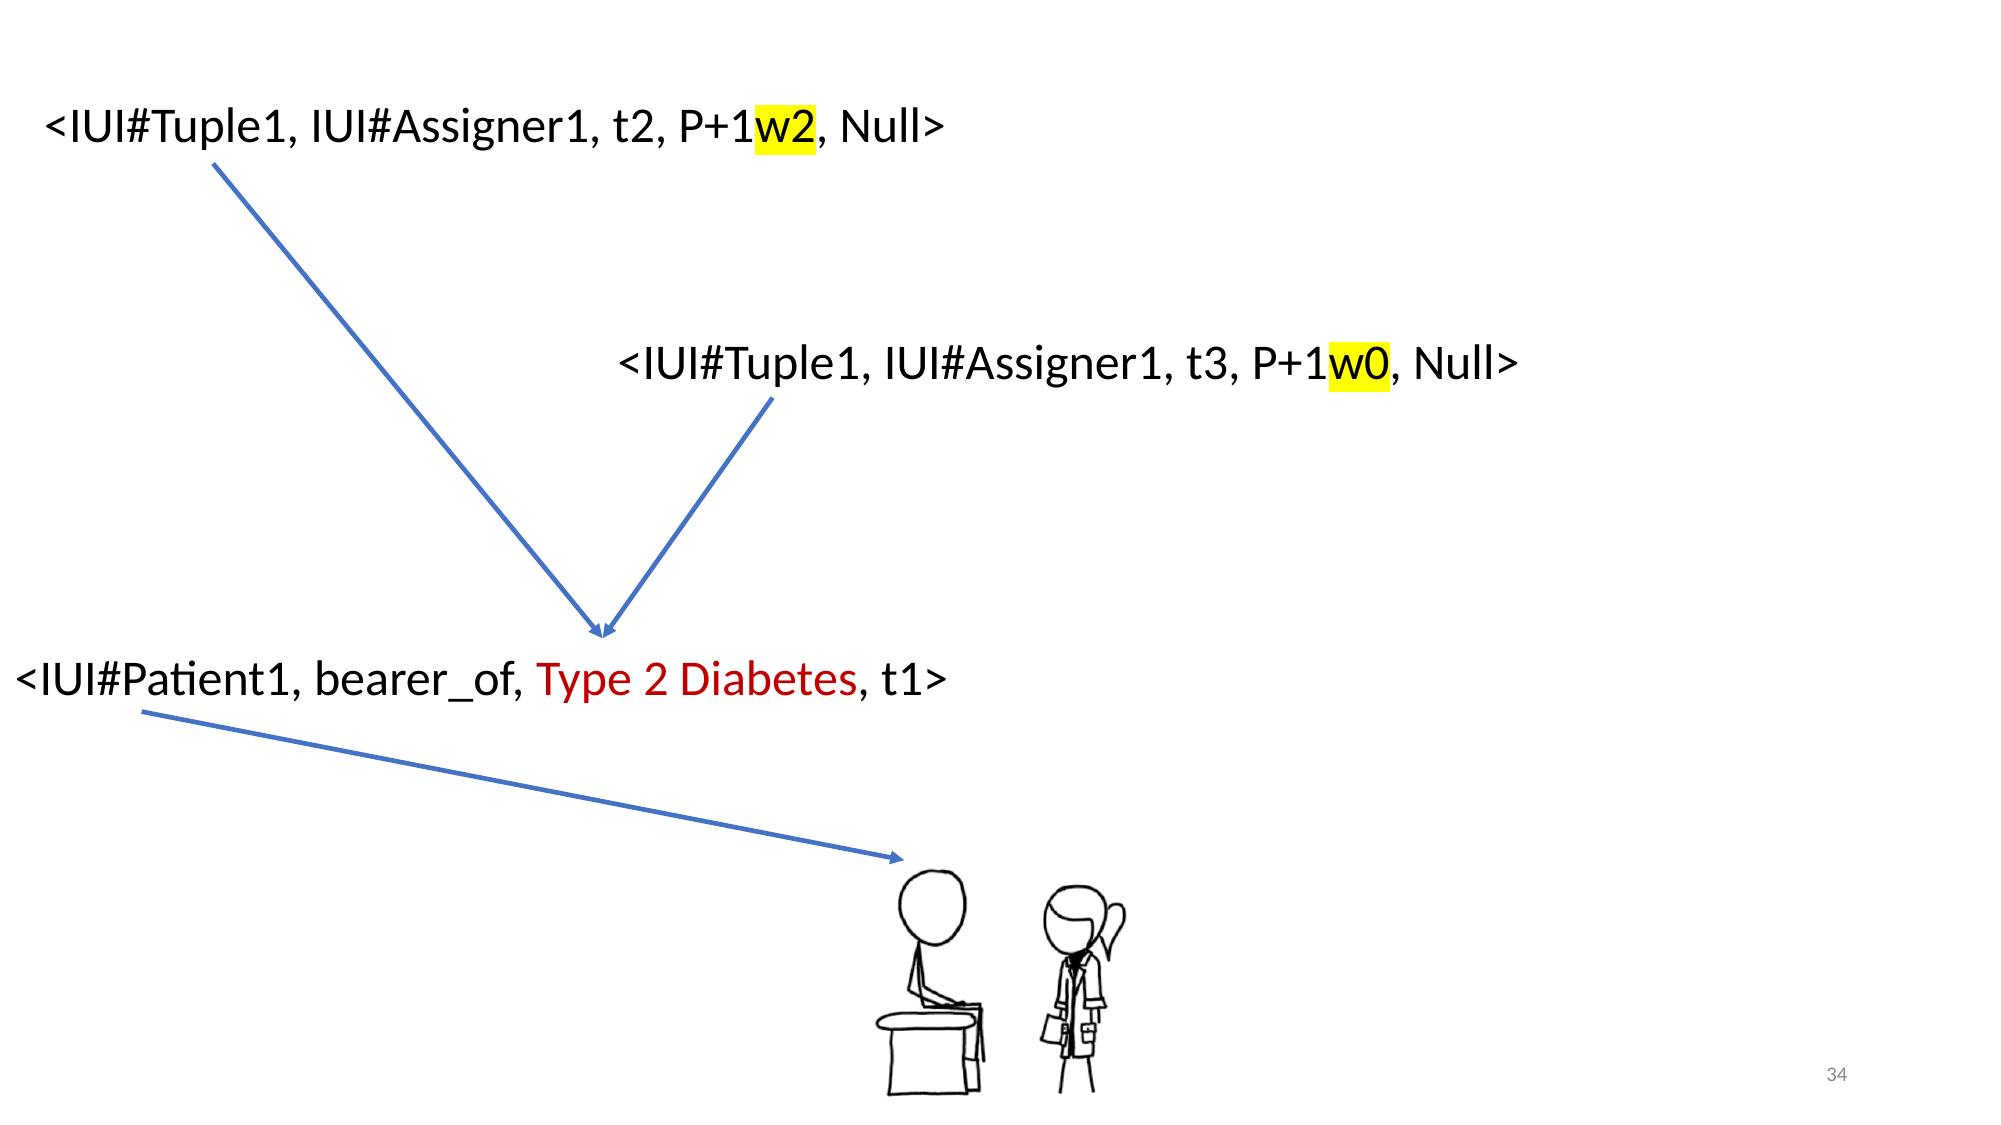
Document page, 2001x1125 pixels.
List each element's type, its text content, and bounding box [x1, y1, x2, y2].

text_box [213, 163, 603, 639]
slide_number 34 [1412, 1042, 1863, 1103]
text_box <IUI#Patient1, bearer_of, Type 2 Diabetes, t1> [0, 638, 1206, 713]
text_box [141, 711, 905, 861]
text_box <IUI#Tuple1, IUI#Assigner1, t2, P+1w2, Null> [29, 85, 962, 161]
picture [863, 860, 1137, 1103]
text_box <IUI#Tuple1, IUI#Assigner1, t3, P+1w0, Null> [603, 321, 1535, 397]
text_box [602, 397, 773, 639]
